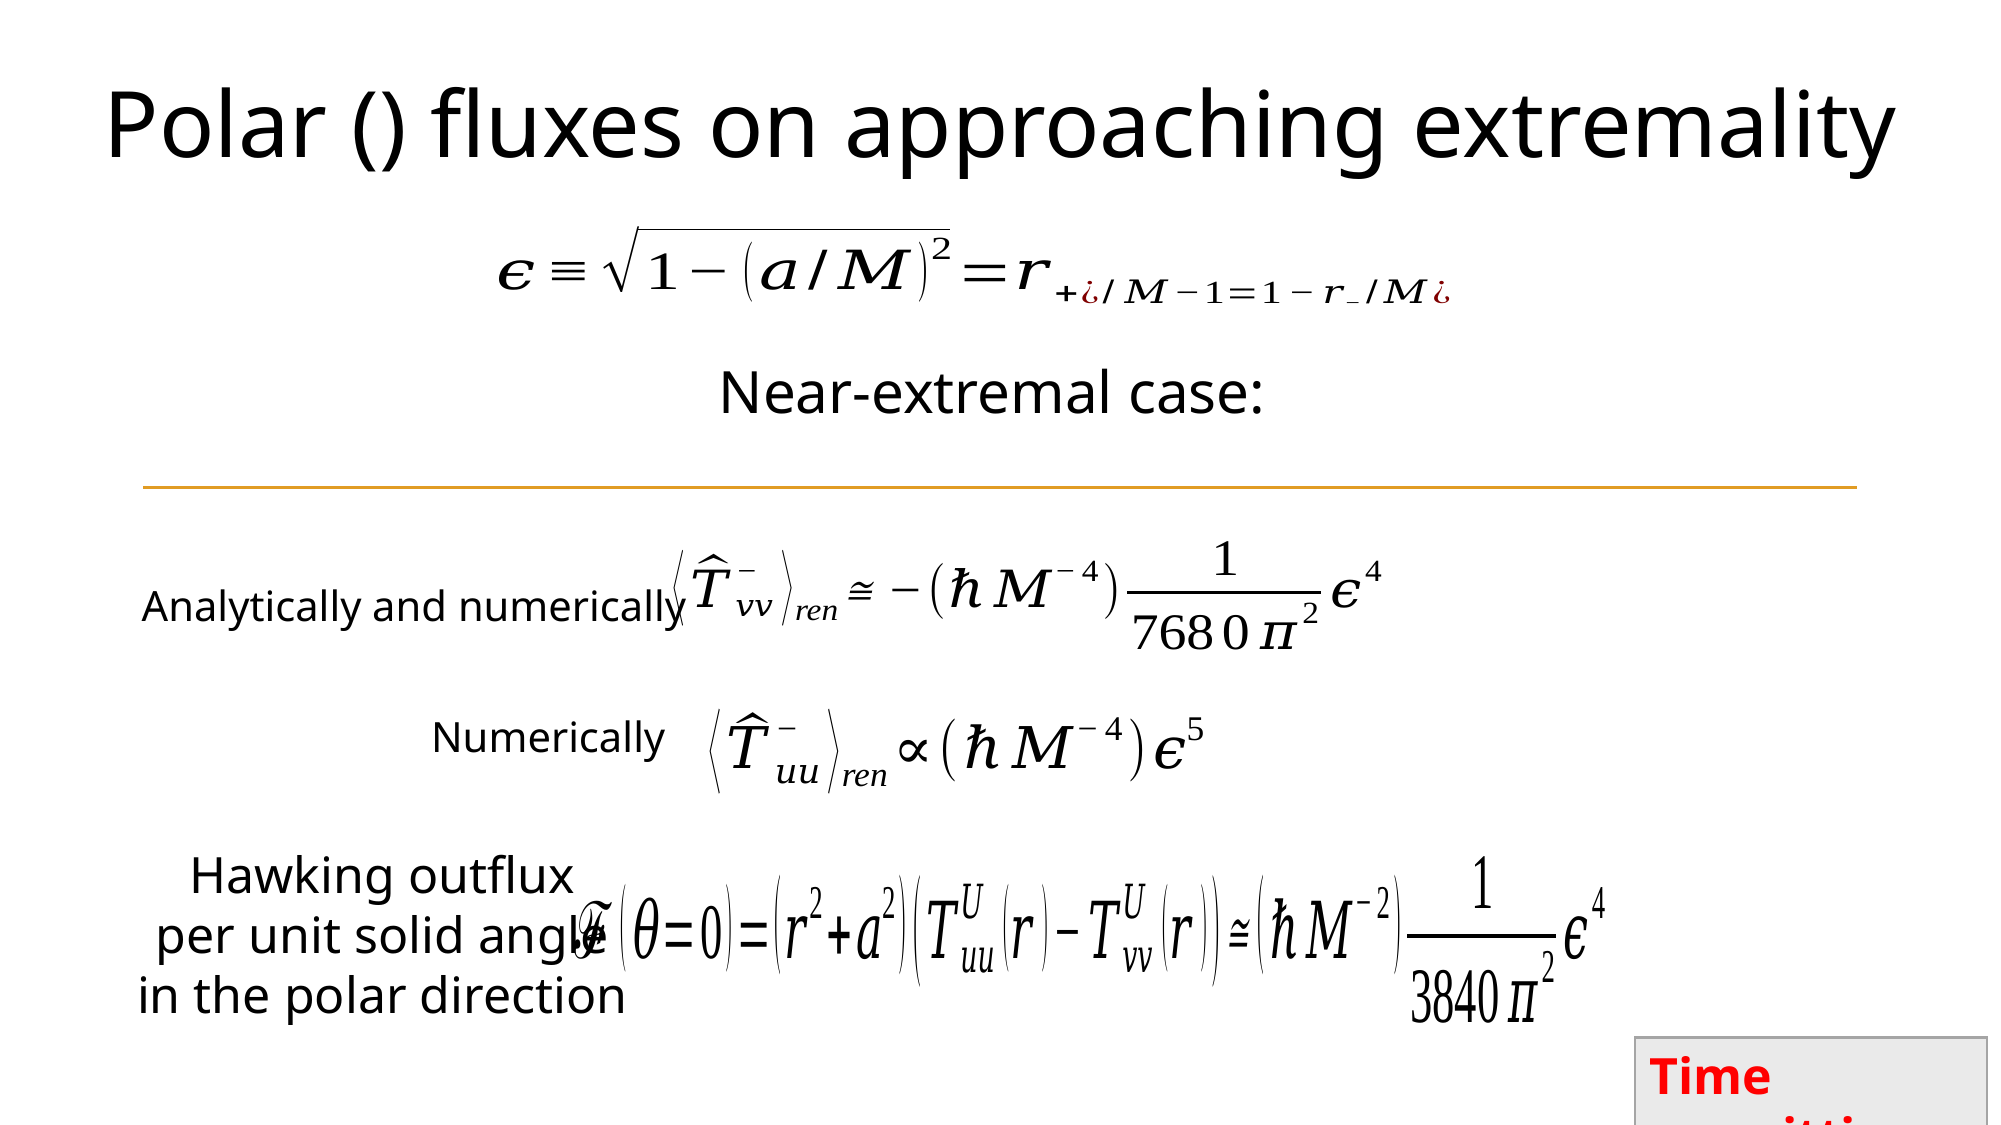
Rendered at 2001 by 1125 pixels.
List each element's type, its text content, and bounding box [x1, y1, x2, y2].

text_box Numerically [416, 703, 681, 769]
text_box Hawking outflux per unit solid angle in the polar direction [122, 835, 643, 1031]
text_box Analytically and numerically [126, 571, 702, 637]
text_box Time permitting [1634, 1036, 1988, 1125]
